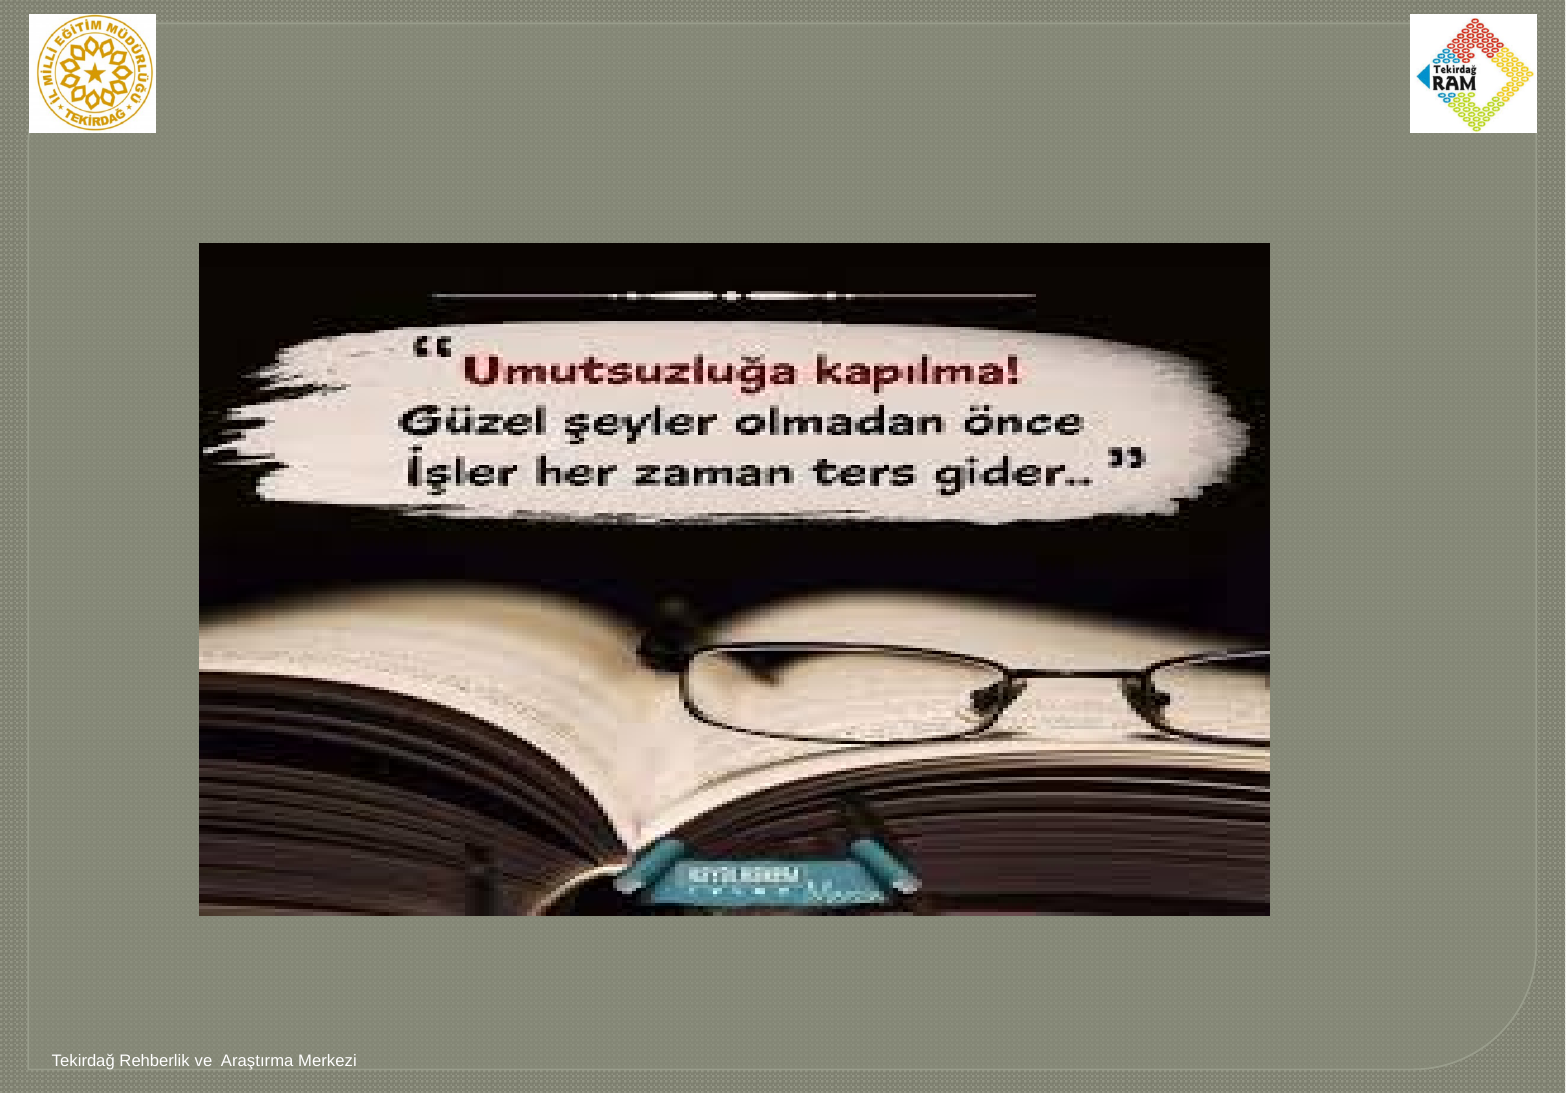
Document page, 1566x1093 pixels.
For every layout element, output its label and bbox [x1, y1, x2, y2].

picture [199, 243, 1270, 916]
picture [29, 14, 156, 133]
picture [1410, 14, 1537, 133]
